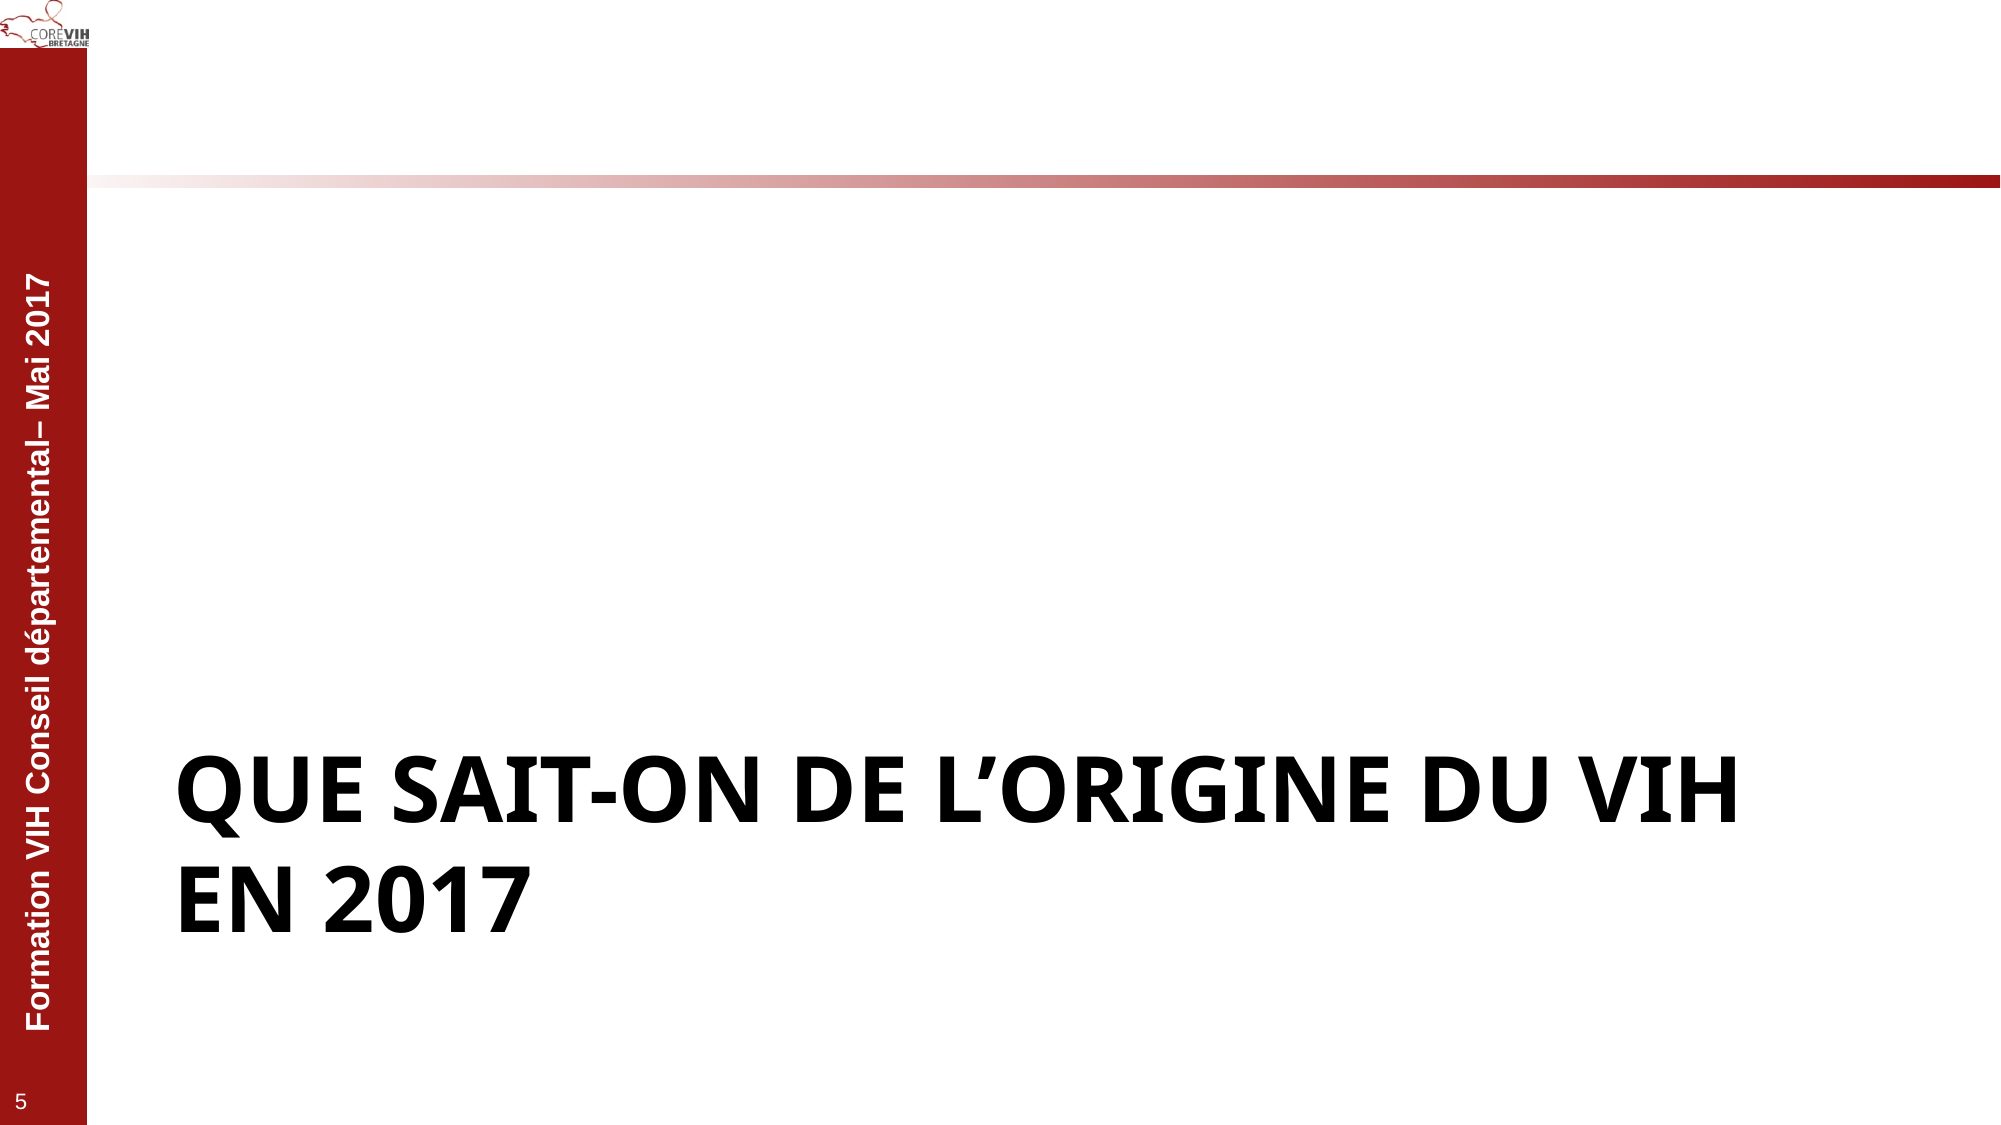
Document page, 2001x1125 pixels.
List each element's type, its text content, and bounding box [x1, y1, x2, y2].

title Que sait-on de l’origine du VIH en 2017 [158, 722, 1858, 947]
picture [0, 0, 89, 48]
